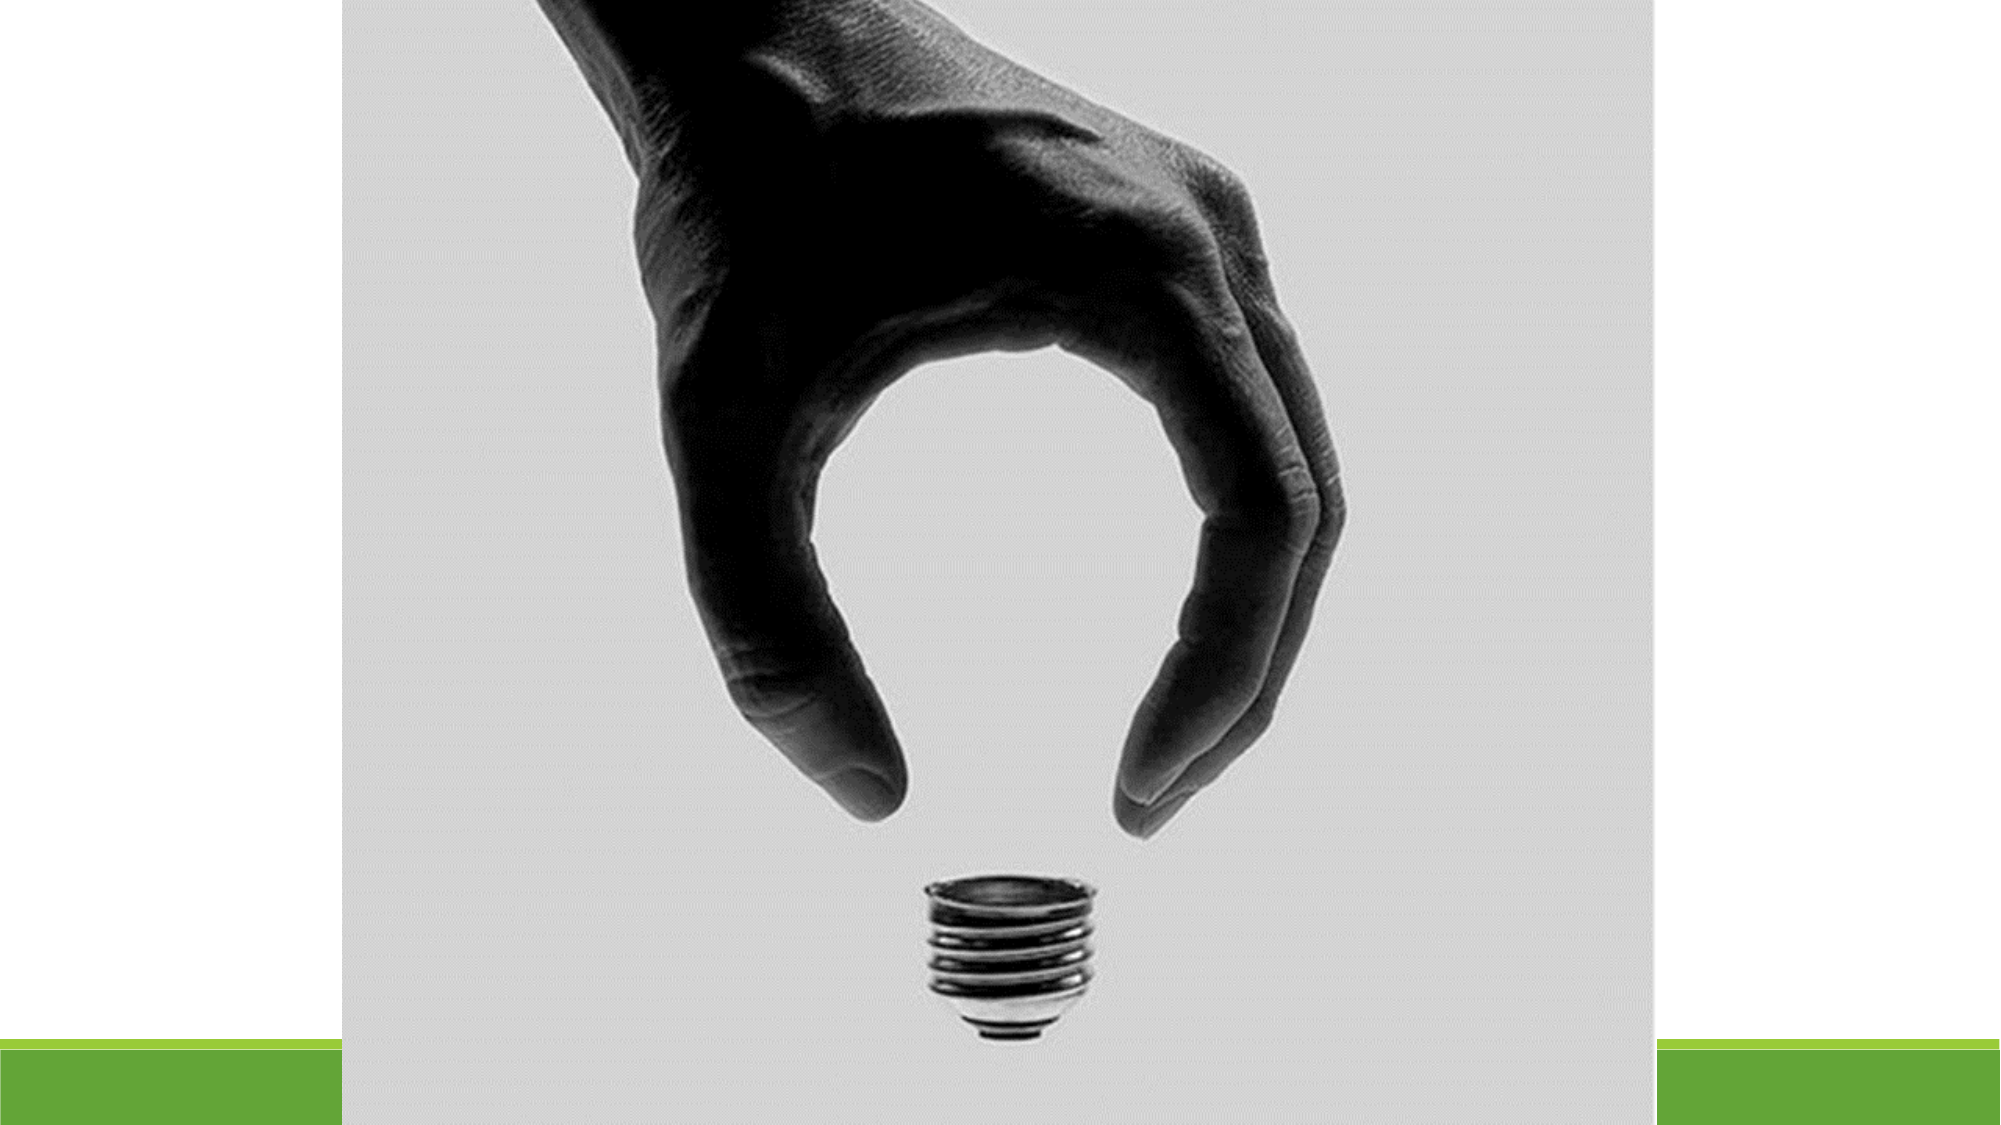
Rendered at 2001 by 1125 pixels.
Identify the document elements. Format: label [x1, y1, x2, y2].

picture [342, 0, 1658, 1125]
